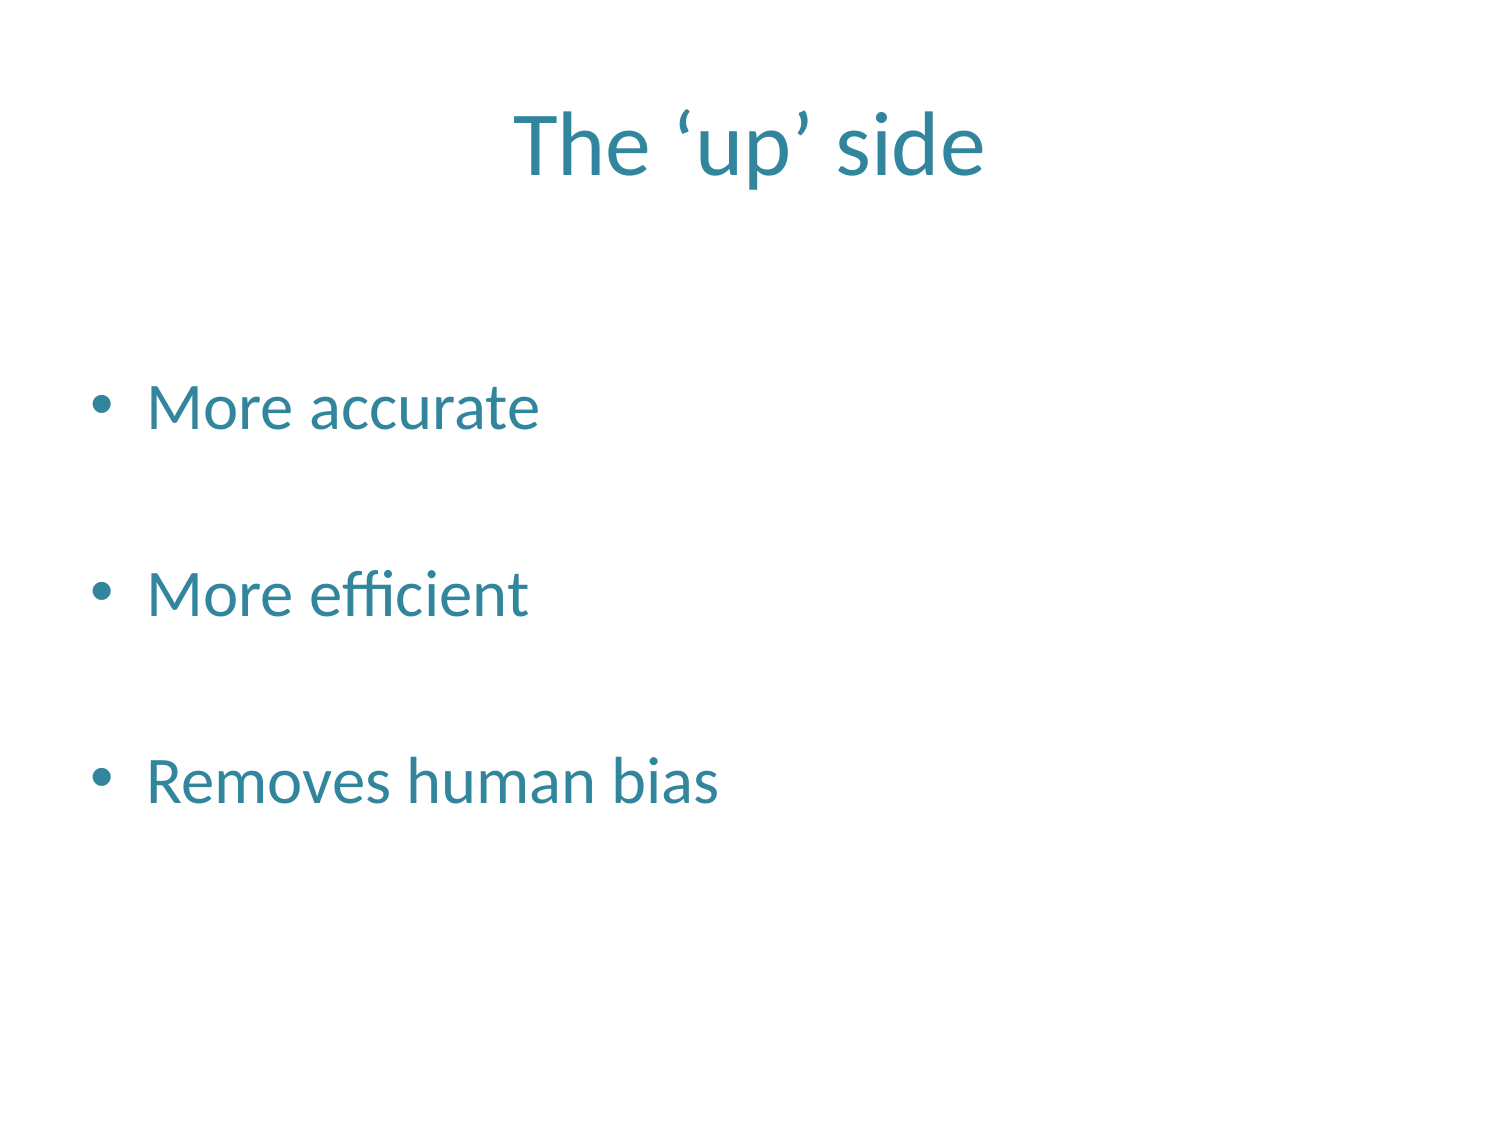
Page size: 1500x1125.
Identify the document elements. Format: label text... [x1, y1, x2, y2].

title The ‘up’ side [75, 45, 1425, 233]
list More accurate More efficient Removes human bias [75, 262, 1425, 1005]
